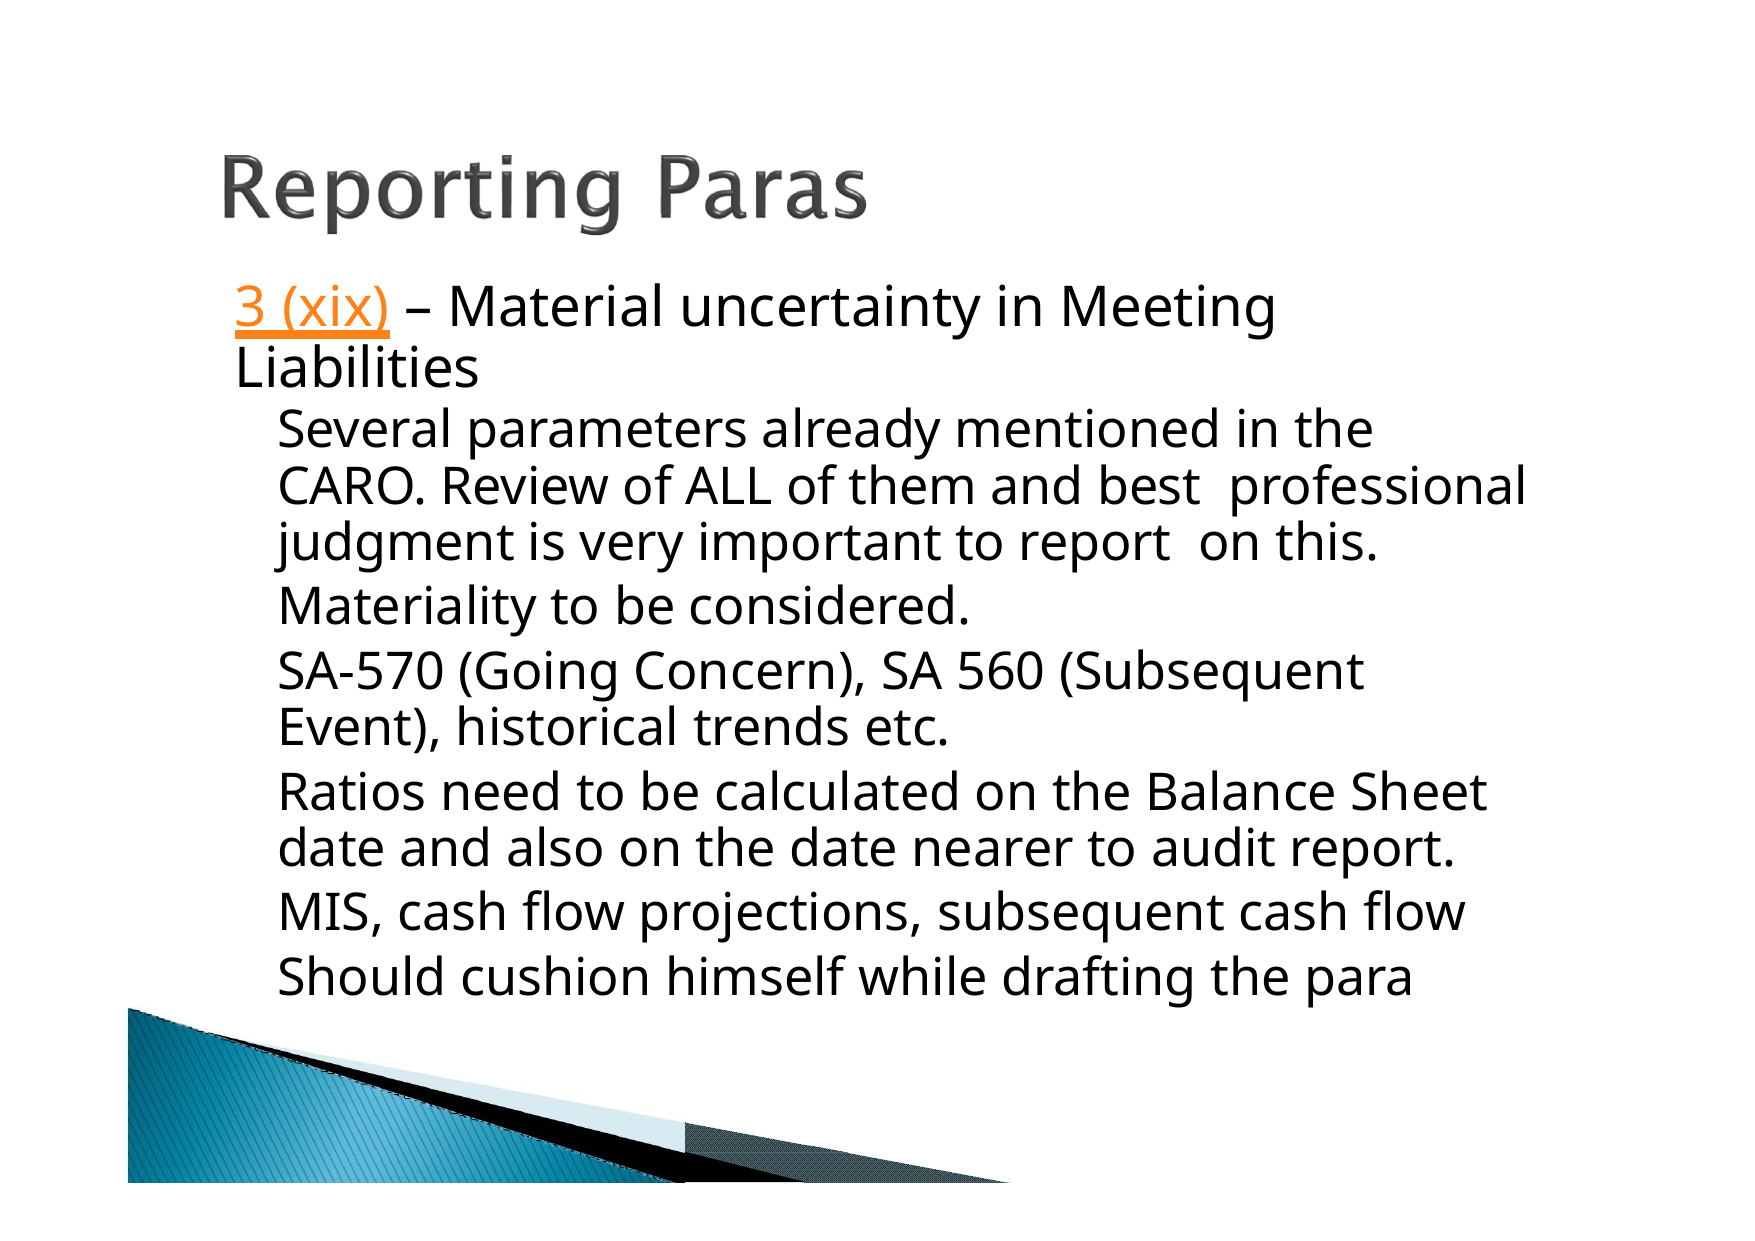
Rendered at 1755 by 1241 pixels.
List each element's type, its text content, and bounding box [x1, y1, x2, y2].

text_box Several parameters already mentioned in the CARO. Review of ALL of them and best professional judgment is very important to report on this. Materiality to be considered. SA-570 (Going Concern), SA 560 (Subsequent Event), historical trends etc. Ratios need to be calculated on the Balance Sheet date and also on the date nearer to audit report. MIS, cash flow projections, subsequent cash flow Should cushion himself while drafting the para [233, 392, 1534, 1006]
title 3 (xix) – Material uncertainty in Meeting Liabilities [233, 267, 1522, 392]
picture [224, 155, 867, 237]
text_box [126, 1005, 1013, 1183]
